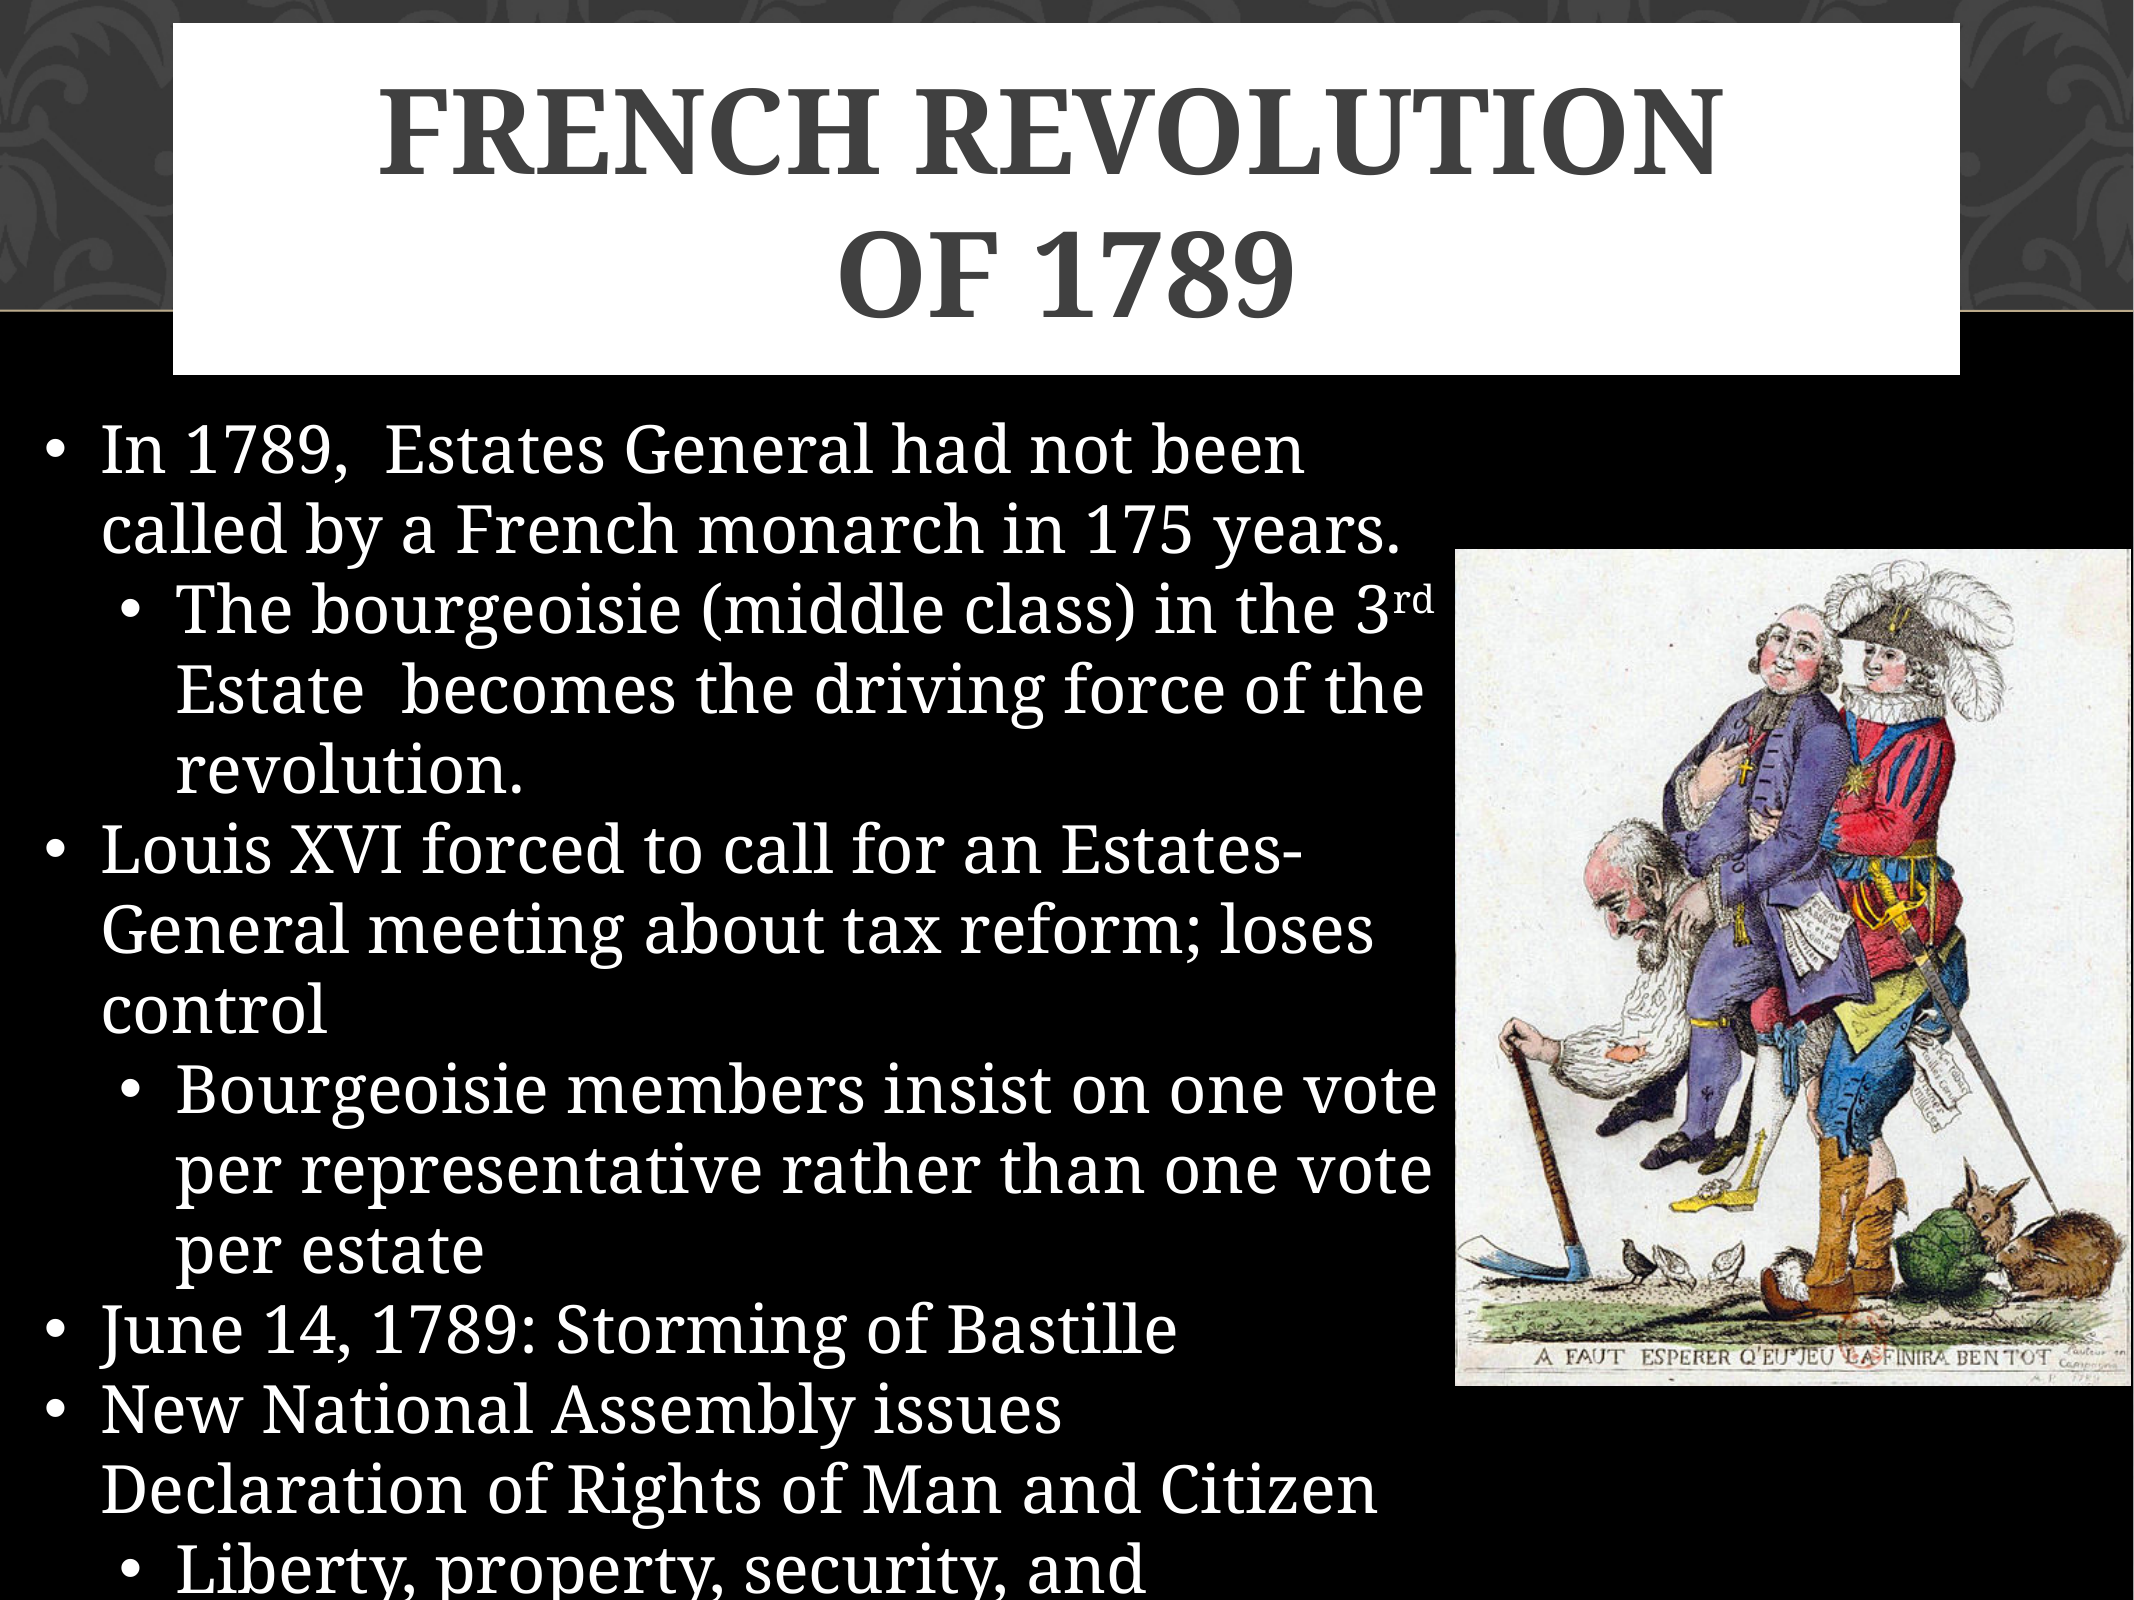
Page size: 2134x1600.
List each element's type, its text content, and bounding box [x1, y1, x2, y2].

title French Revolution of 1789 [173, 23, 1960, 375]
picture [1454, 549, 2131, 1386]
text_box In 1789, Estates General had not been called by a French monarch in 175 years. The bourgeoisie (middle class) in the 3rd Estate becomes the driving force of the revolution. Louis XVI forced to call for an Estates-General meeting about tax reform; loses control Bourgeoisie members insist on one vote per representative rather than one vote per estate June 14, 1789: Storming of Bastille New National Assembly issues Declaration of Rights of Man and Citizen Liberty, property, security, and resistance to oppression New constitution with new individual rights [29, 399, 1456, 1600]
